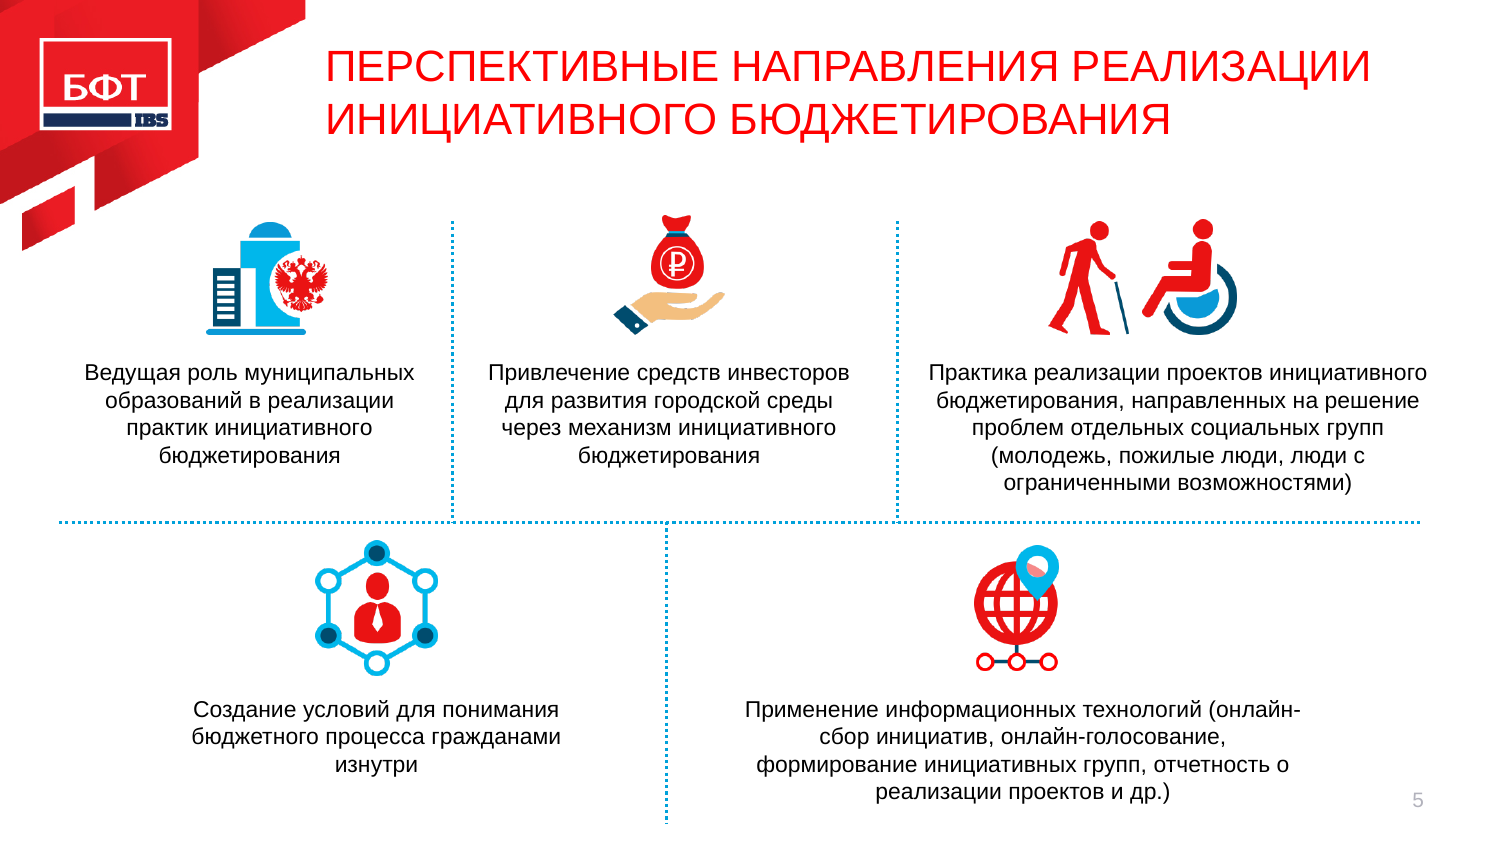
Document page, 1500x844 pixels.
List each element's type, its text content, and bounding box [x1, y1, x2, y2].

picture [0, 0, 1500, 844]
slide_number 4 [1086, 776, 1437, 822]
title Перспективные направления реализации инициативного бюджетирования [325, 37, 1426, 162]
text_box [1048, 218, 1238, 335]
text_box Создание условий для понимания бюджетного процесса гражданами изнутри [136, 687, 617, 785]
text_box Применение информационных технологий (онлайн-сбор инициатив, онлайн-голосование, формирование инициативных групп, отчетность о реализации проектов и др.) [729, 687, 1317, 812]
text_box Ведущая роль муниципальных образований в реализации практик инициативного бюджетирования [58, 350, 441, 476]
text_box Привлечение средств инвесторов для развития городской среды через механизм инициативного бюджетирования [460, 350, 878, 476]
text_box Практика реализации проектов инициативного бюджетирования, направленных на решение проблем отдельных социальных групп (молодежь, пожилые люди, люди с ограниченными возможностями) [902, 350, 1459, 503]
